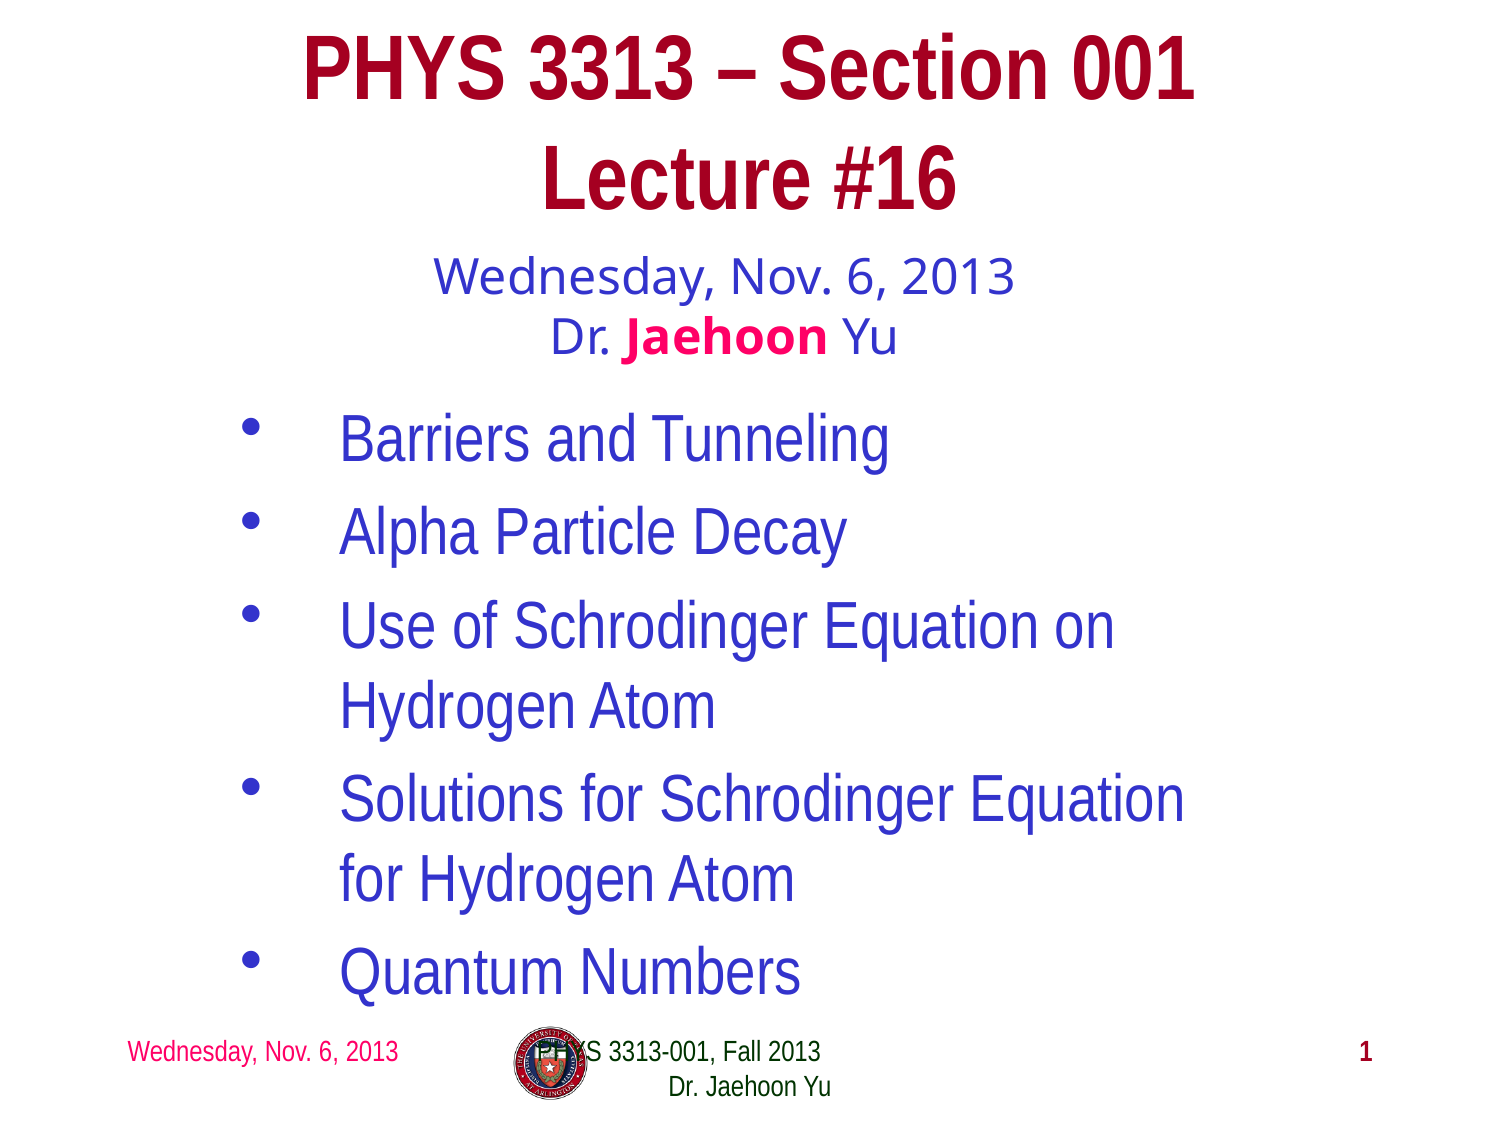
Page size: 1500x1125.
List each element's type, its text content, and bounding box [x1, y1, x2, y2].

title PHYS 3313 – Section 001 Lecture #16 [112, 24, 1388, 212]
text_box Wednesday, Nov. 6, 2013 Dr. Jaehoon Yu [418, 237, 1031, 373]
text_box Barriers and Tunneling Alpha Particle Decay Use of Schrodinger Equation on Hydrogen Atom Solutions for Schrodinger Equation for Hydrogen Atom Quantum Numbers [224, 387, 1263, 963]
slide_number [112, 1024, 426, 1101]
footer PHYS 3313-001, Fall 2013 Dr. Jaehoon Yu [512, 1024, 988, 1101]
slide_number 1 [1074, 1024, 1388, 1101]
